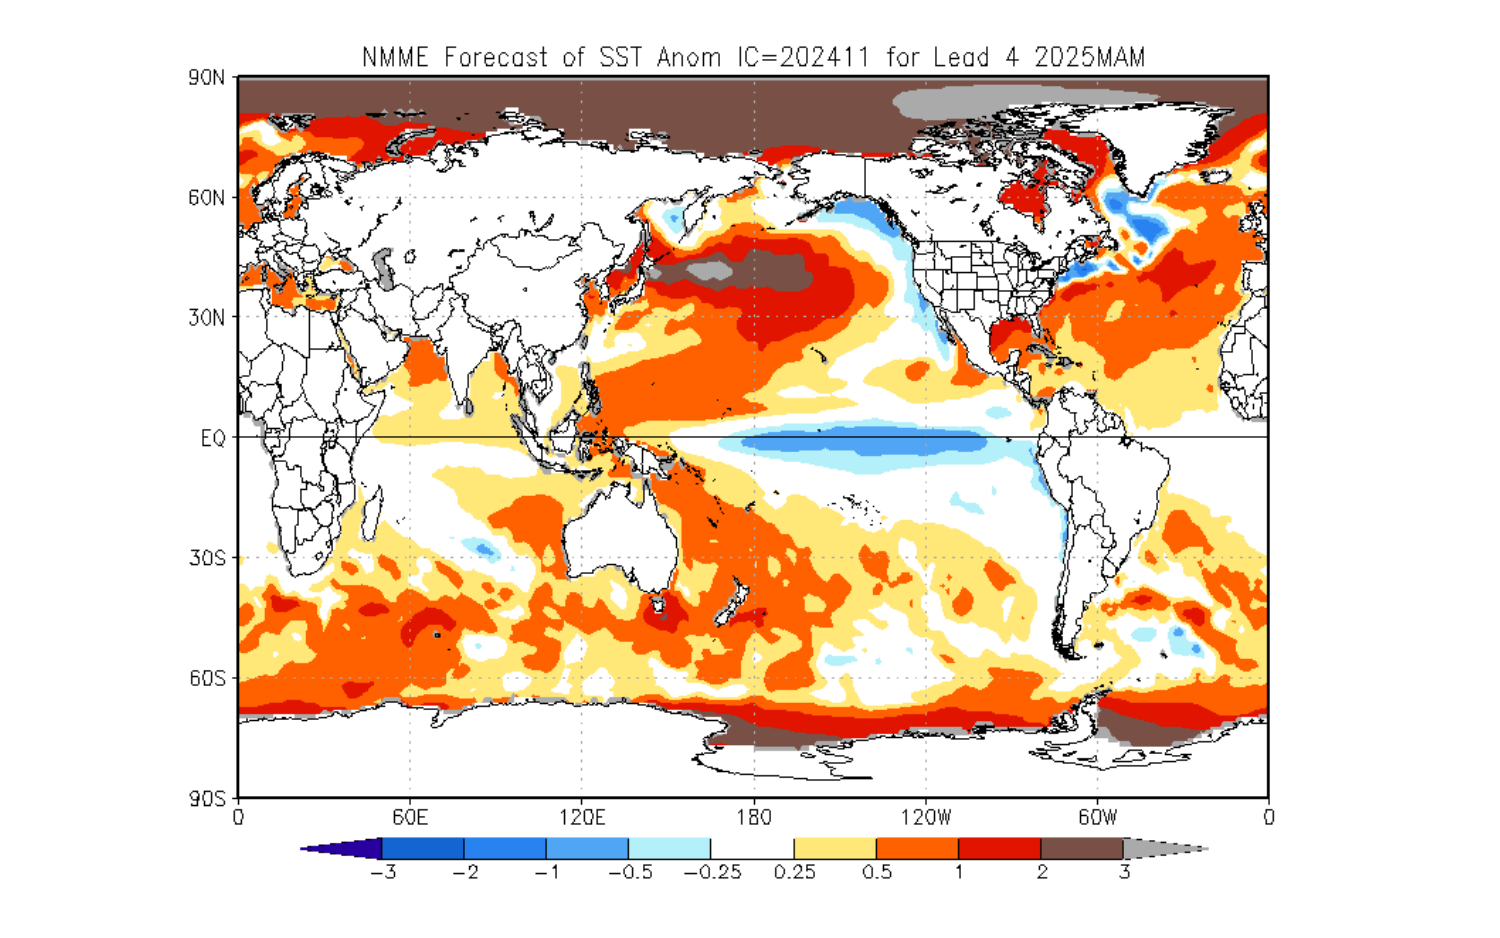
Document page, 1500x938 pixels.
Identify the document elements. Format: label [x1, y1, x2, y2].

picture [187, 24, 1321, 901]
